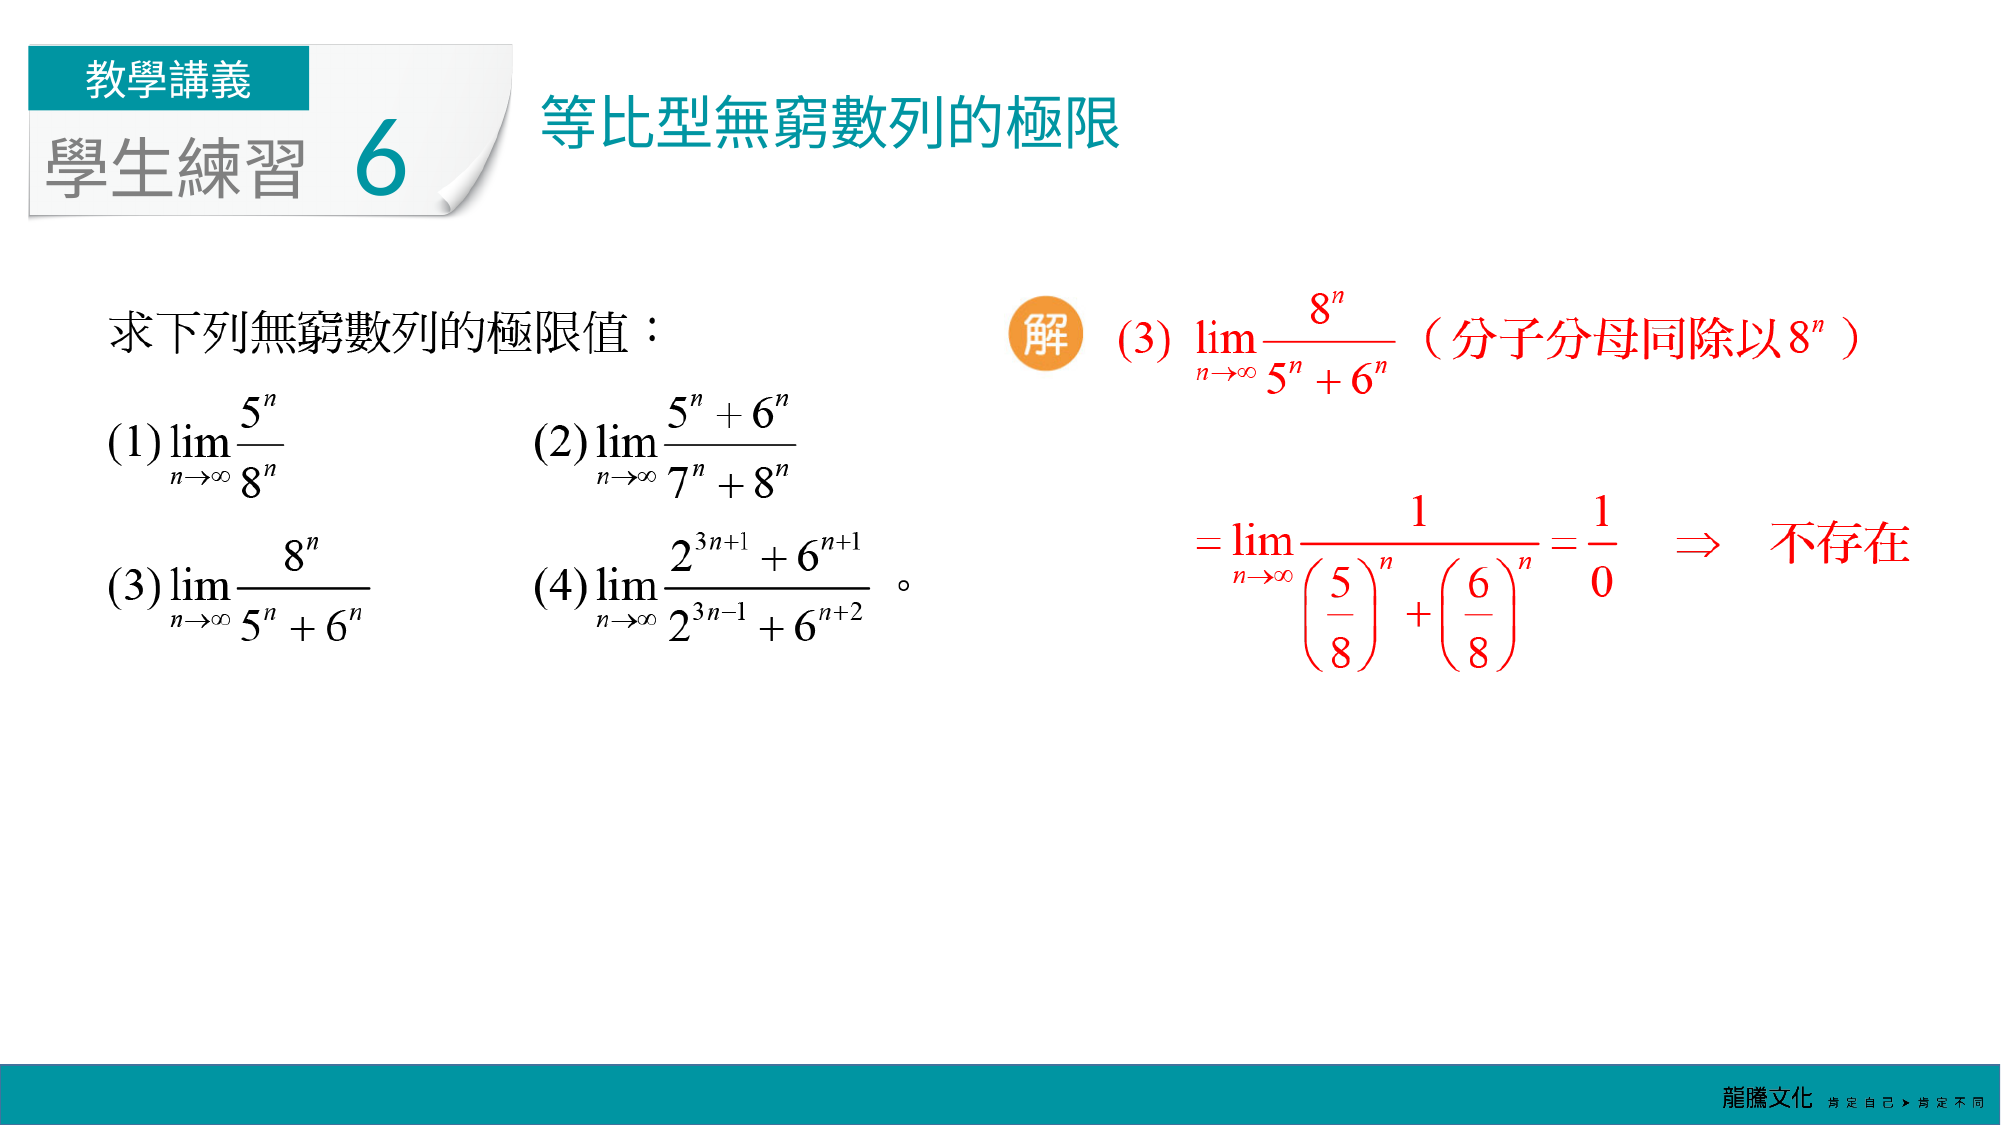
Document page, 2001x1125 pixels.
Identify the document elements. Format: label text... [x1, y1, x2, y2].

picture [28, 43, 525, 231]
title 等比型無窮數列的極限 [524, 43, 1902, 209]
picture [1093, 479, 1939, 693]
list 6 [304, 90, 458, 215]
picture [1002, 274, 1939, 417]
picture [1723, 1086, 1983, 1108]
picture [83, 297, 991, 663]
